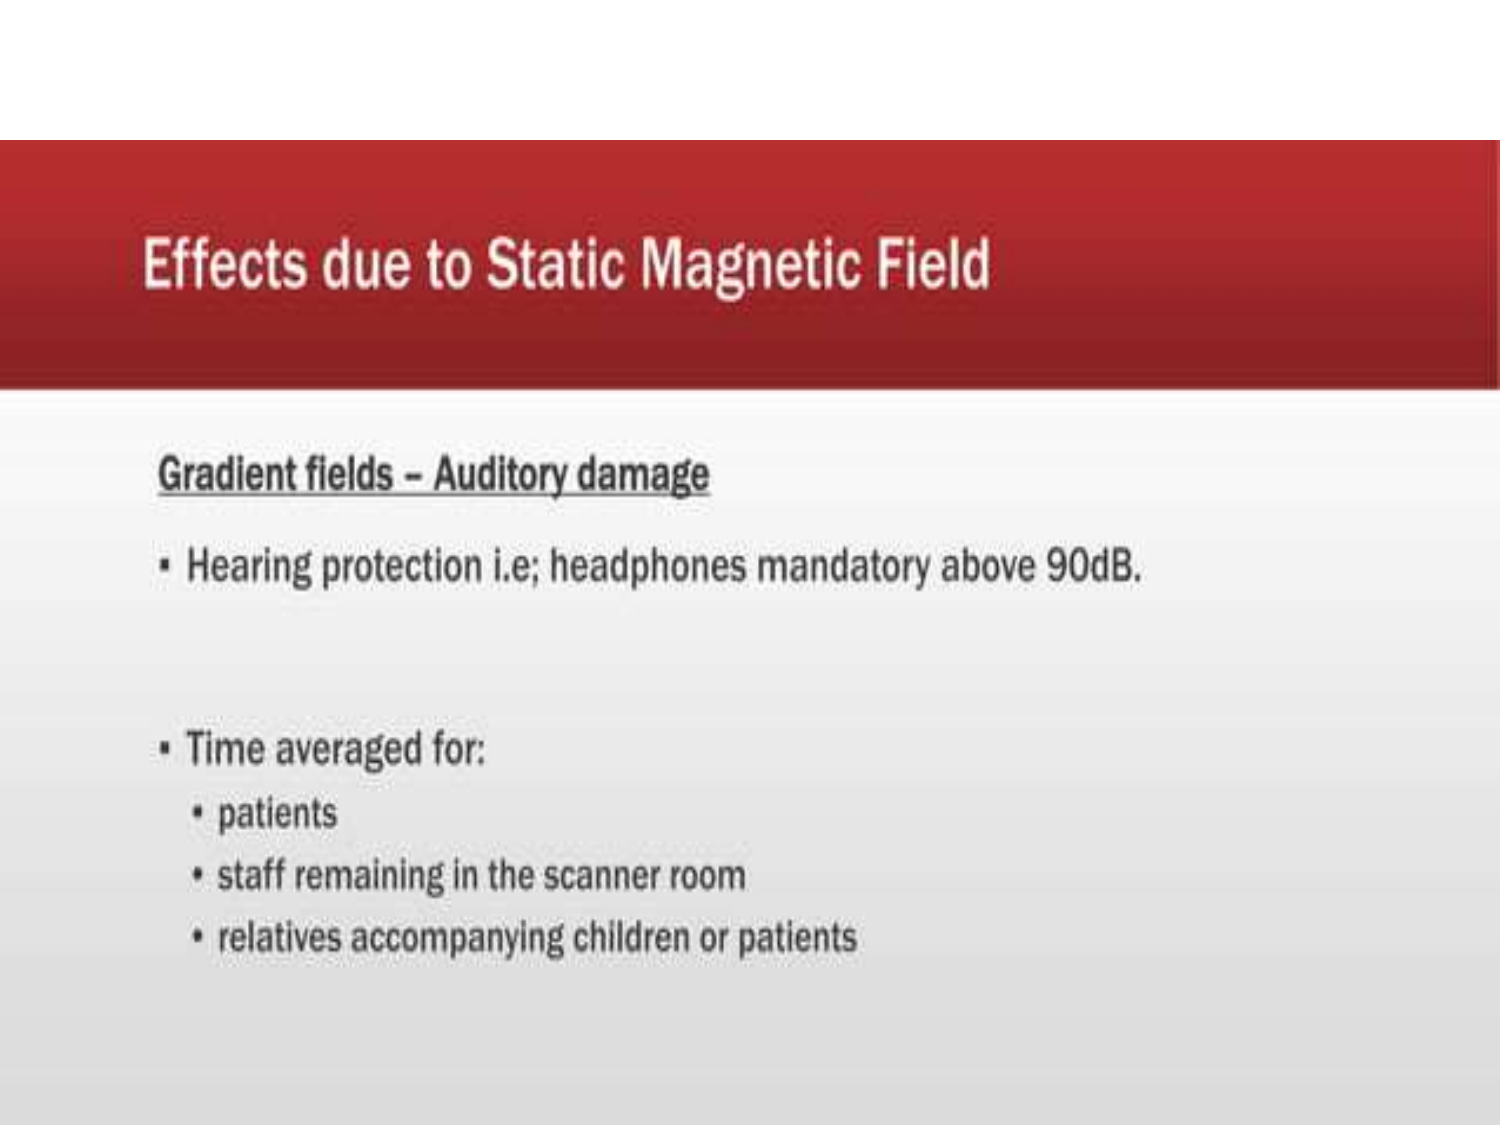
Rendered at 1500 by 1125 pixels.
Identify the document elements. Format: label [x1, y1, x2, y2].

picture [0, 139, 1500, 1125]
